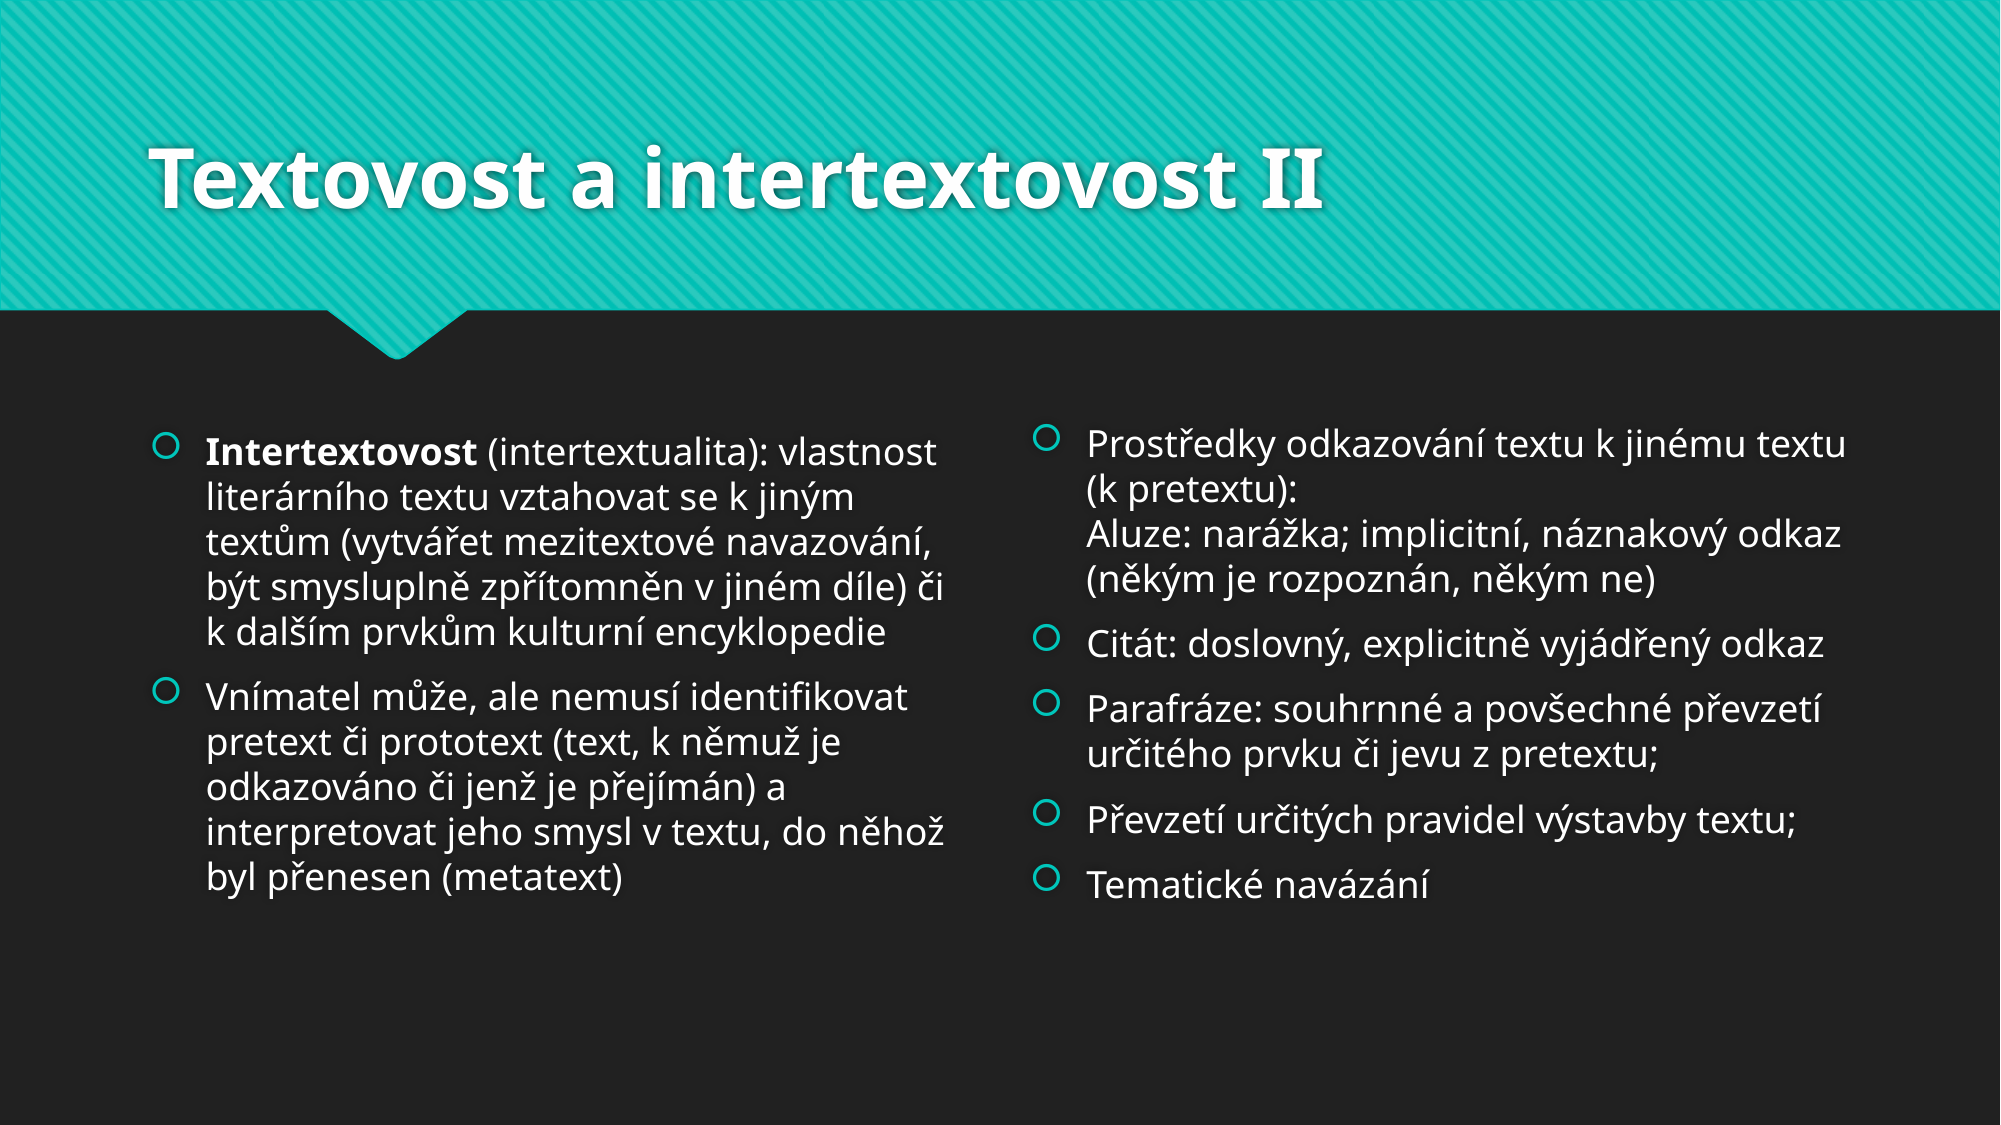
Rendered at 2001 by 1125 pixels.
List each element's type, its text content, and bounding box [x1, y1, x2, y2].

list Intertextovost (intertextualita): vlastnost literárního textu vztahovat se k jiným textům (vytvářet mezitextové navazování, být smysluplně zpřítomněn v jiném díle) či k dalším prvkům kulturní encyklopedie Vnímatel může, ale nemusí identifikovat pretext či prototext (text, k němuž je odkazováno či jenž je přejímán) a interpretovat jeho smysl v textu, do něhož byl přenesen (metatext) [134, 364, 985, 962]
list Prostředky odkazování textu k jinému textu (k pretextu): Aluze: narážka; implicitní, náznakový odkaz (někým je rozpoznán, někým ne) Citát: doslovný, explicitně vyjádřený odkaz Parafráze: souhrnné a povšechné převzetí určitého prvku či jevu z pretextu; Převzetí určitých pravidel výstavby textu; Tematické navázání [1014, 364, 1868, 962]
title Textovost a intertextovost II [132, 73, 1868, 233]
